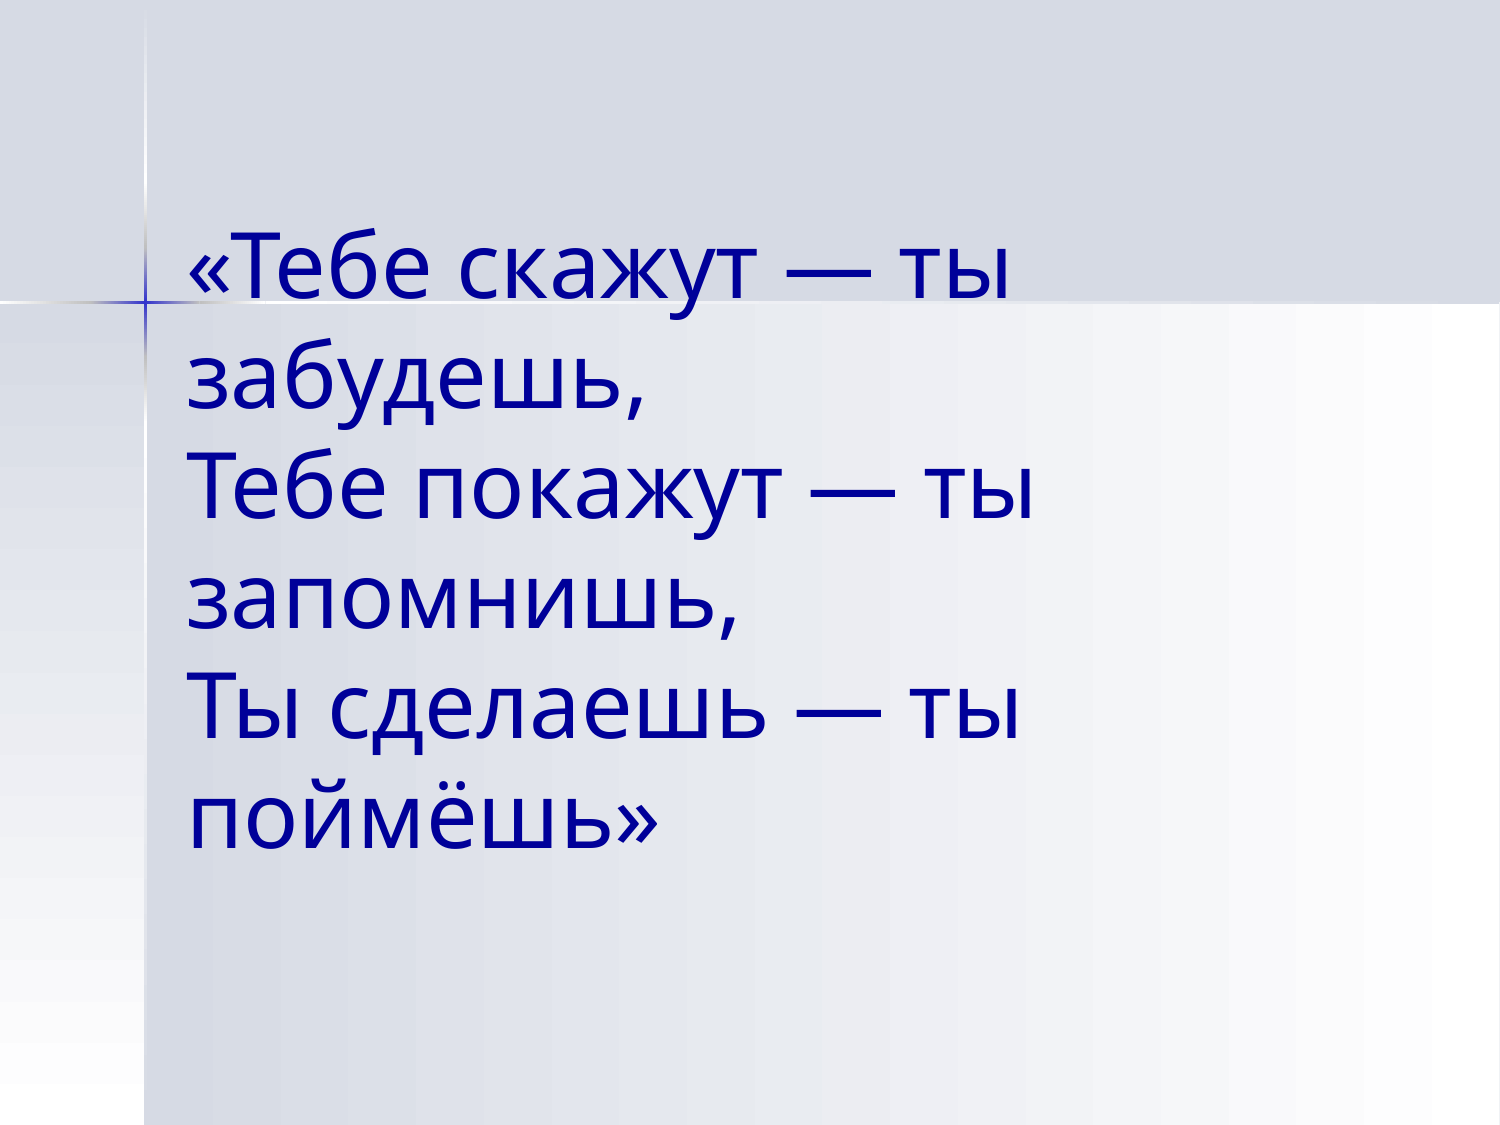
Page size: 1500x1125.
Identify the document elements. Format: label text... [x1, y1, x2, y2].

title «Тебе скажут — ты забудешь, Тебе покажут — ты запомнишь, Ты сделаешь — ты поймёшь» [170, 49, 1413, 1024]
